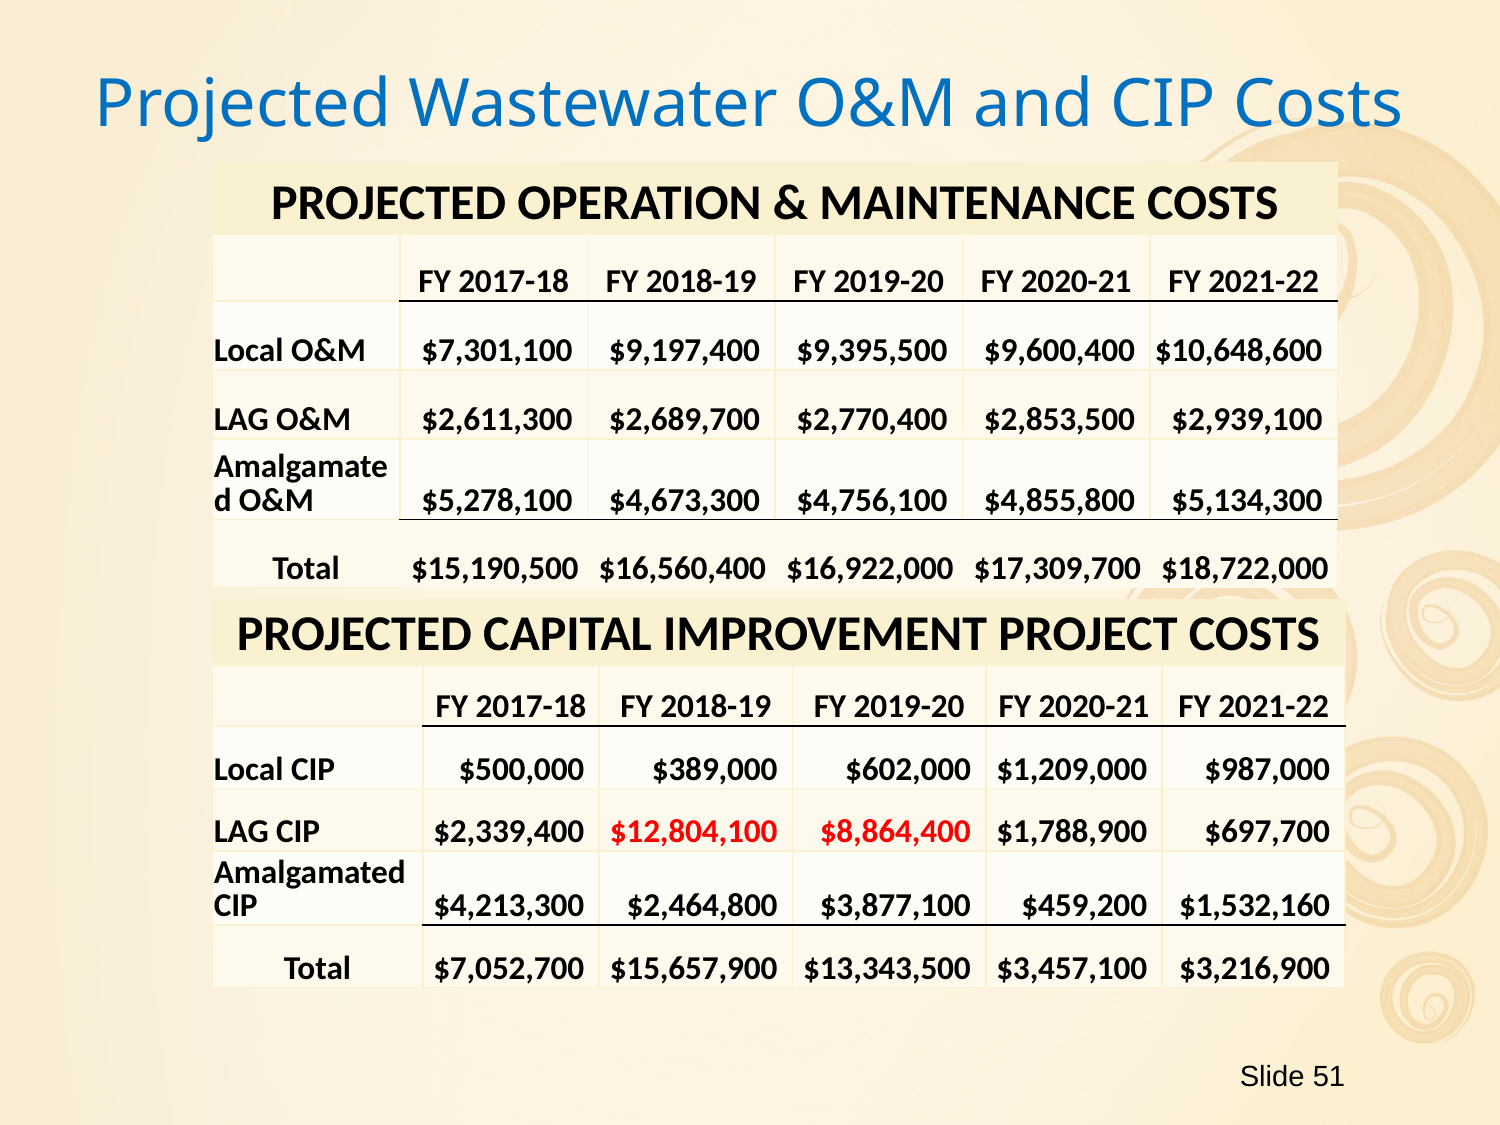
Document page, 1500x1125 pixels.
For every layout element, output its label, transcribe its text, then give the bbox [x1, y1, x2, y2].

table_cell $500,000 [424, 727, 598, 788]
table_cell $3,877,100 [793, 852, 985, 924]
table_cell $1,209,000 [987, 727, 1161, 788]
text_box Projected Wastewater O&M and CIP Costs [50, 50, 1450, 150]
table_cell $17,309,700 [962, 520, 1150, 588]
table_cell LAG CIP [213, 789, 422, 850]
table_cell $4,213,300 [424, 852, 598, 924]
table_cell FY 2019-20 [793, 666, 985, 725]
table_cell $8,864,400 [793, 789, 985, 850]
table_cell FY 2018-19 [600, 666, 792, 725]
slide_number Slide 51 [1224, 1050, 1500, 1125]
table_cell [213, 235, 399, 300]
table_header PROJECTED CAPITAL IMPROVEMENT PROJECT COSTS [213, 601, 1344, 660]
table_cell $15,190,500 [400, 520, 587, 588]
table_cell $1,788,900 [987, 789, 1161, 850]
table_cell $602,000 [793, 727, 985, 788]
table_cell $2,611,300 [401, 371, 587, 438]
table_cell $1,532,160 [1163, 852, 1344, 924]
table_cell $4,673,300 [588, 440, 774, 519]
table_cell FY 2021-22 [1163, 666, 1344, 725]
table_cell Local CIP [213, 727, 422, 788]
table_cell $2,853,500 [963, 371, 1149, 438]
table_cell Total [213, 520, 400, 587]
table_cell $18,722,000 [1150, 520, 1337, 588]
table_cell FY 2020-21 [987, 666, 1161, 725]
table_cell $13,343,500 [793, 926, 985, 987]
table_cell $5,278,100 [401, 440, 587, 519]
table_cell [213, 666, 422, 725]
table_cell Amalgamated CIP [213, 852, 422, 924]
table_cell Amalgamated O&M [213, 440, 399, 519]
table_cell $12,804,100 [600, 789, 792, 850]
table_cell FY 2018-19 [588, 235, 774, 300]
table_header PROJECTED OPERATION & MAINTENANCE COSTS [213, 163, 1337, 229]
table_cell $2,689,700 [588, 371, 774, 438]
table_cell LAG O&M [213, 371, 399, 438]
table_cell Local O&M [213, 302, 399, 369]
table_cell $16,922,000 [775, 520, 962, 588]
table_cell $7,052,700 [424, 926, 598, 987]
table_cell $3,216,900 [1163, 926, 1344, 987]
table_cell $2,939,100 [1151, 371, 1337, 438]
table_cell $459,200 [987, 852, 1161, 924]
table_cell $389,000 [600, 727, 792, 788]
table_cell FY 2017-18 [401, 235, 587, 300]
table_cell $9,600,400 [963, 302, 1149, 369]
table_cell $987,000 [1163, 727, 1344, 788]
table_cell FY 2020-21 [963, 235, 1149, 300]
table_cell $697,700 [1163, 789, 1344, 850]
table_cell $2,339,400 [424, 789, 598, 850]
table_cell $15,657,900 [600, 926, 792, 987]
table_cell $2,770,400 [776, 371, 962, 438]
picture [0, 0, 1500, 1125]
table_cell $9,395,500 [776, 302, 962, 369]
table_cell $16,560,400 [587, 520, 775, 588]
table_cell $3,457,100 [987, 926, 1161, 987]
table_cell FY 2019-20 [776, 235, 962, 300]
table_cell $4,756,100 [776, 440, 962, 519]
table_cell Total [213, 926, 422, 987]
table_cell FY 2021-22 [1151, 235, 1337, 300]
table_cell $2,464,800 [600, 852, 792, 924]
table_cell $9,197,400 [588, 302, 774, 369]
table_cell $4,855,800 [963, 440, 1149, 519]
table_cell $10,648,600 [1151, 302, 1337, 369]
table_cell $5,134,300 [1151, 440, 1337, 519]
table_cell $7,301,100 [401, 302, 587, 369]
table_cell FY 2017-18 [424, 666, 598, 725]
